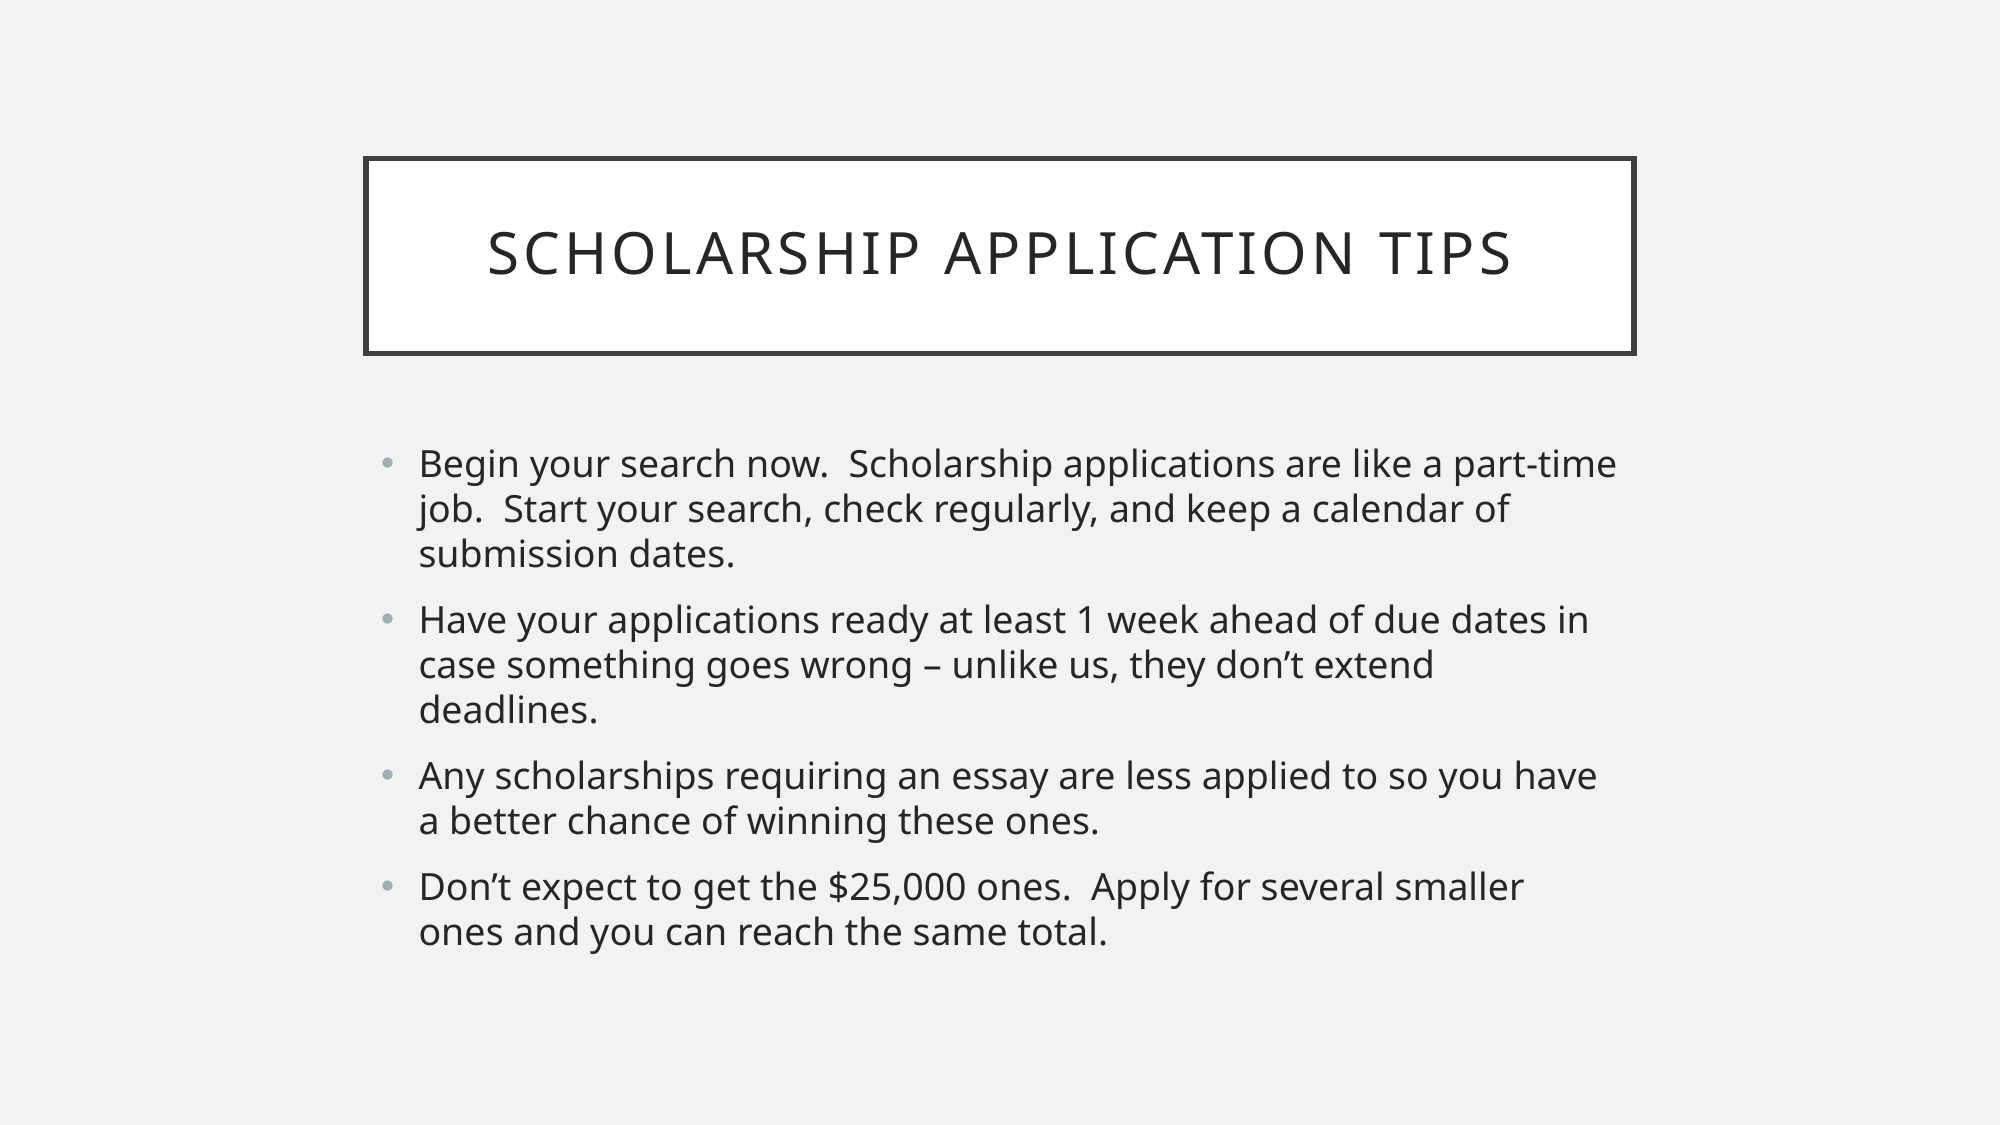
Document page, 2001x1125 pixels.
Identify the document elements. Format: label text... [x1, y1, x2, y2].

list Begin your search now. Scholarship applications are like a part-time job. Start your search, check regularly, and keep a calendar of submission dates. Have your applications ready at least 1 week ahead of due dates in case something goes wrong – unlike us, they don’t extend deadlines. Any scholarships requiring an essay are less applied to so you have a better chance of winning these ones. Don’t expect to get the $25,000 ones. Apply for several smaller ones and you can reach the same total. [366, 432, 1634, 942]
title Scholarship Application Tips [363, 156, 1637, 356]
